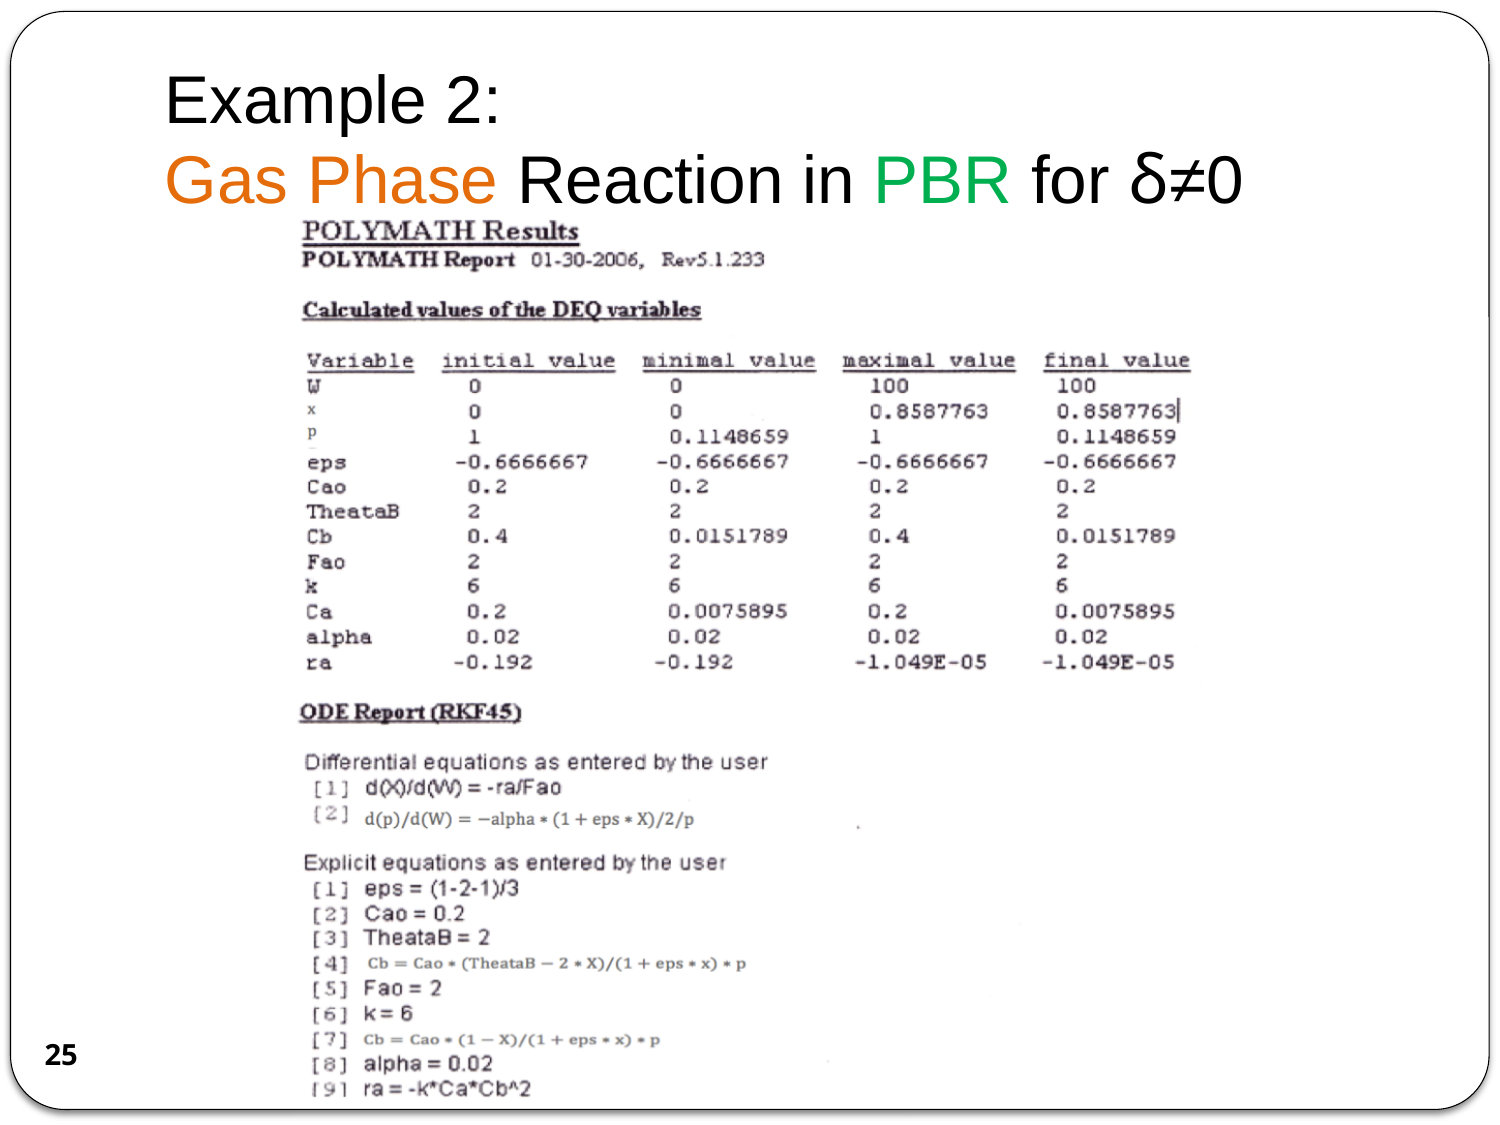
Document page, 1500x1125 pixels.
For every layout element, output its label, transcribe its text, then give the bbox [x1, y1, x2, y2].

slide_number 25 [23, 1018, 99, 1094]
title Example 2: Gas Phase Reaction in PBR for δ≠0 [150, 45, 1425, 233]
picture [280, 214, 1211, 1098]
